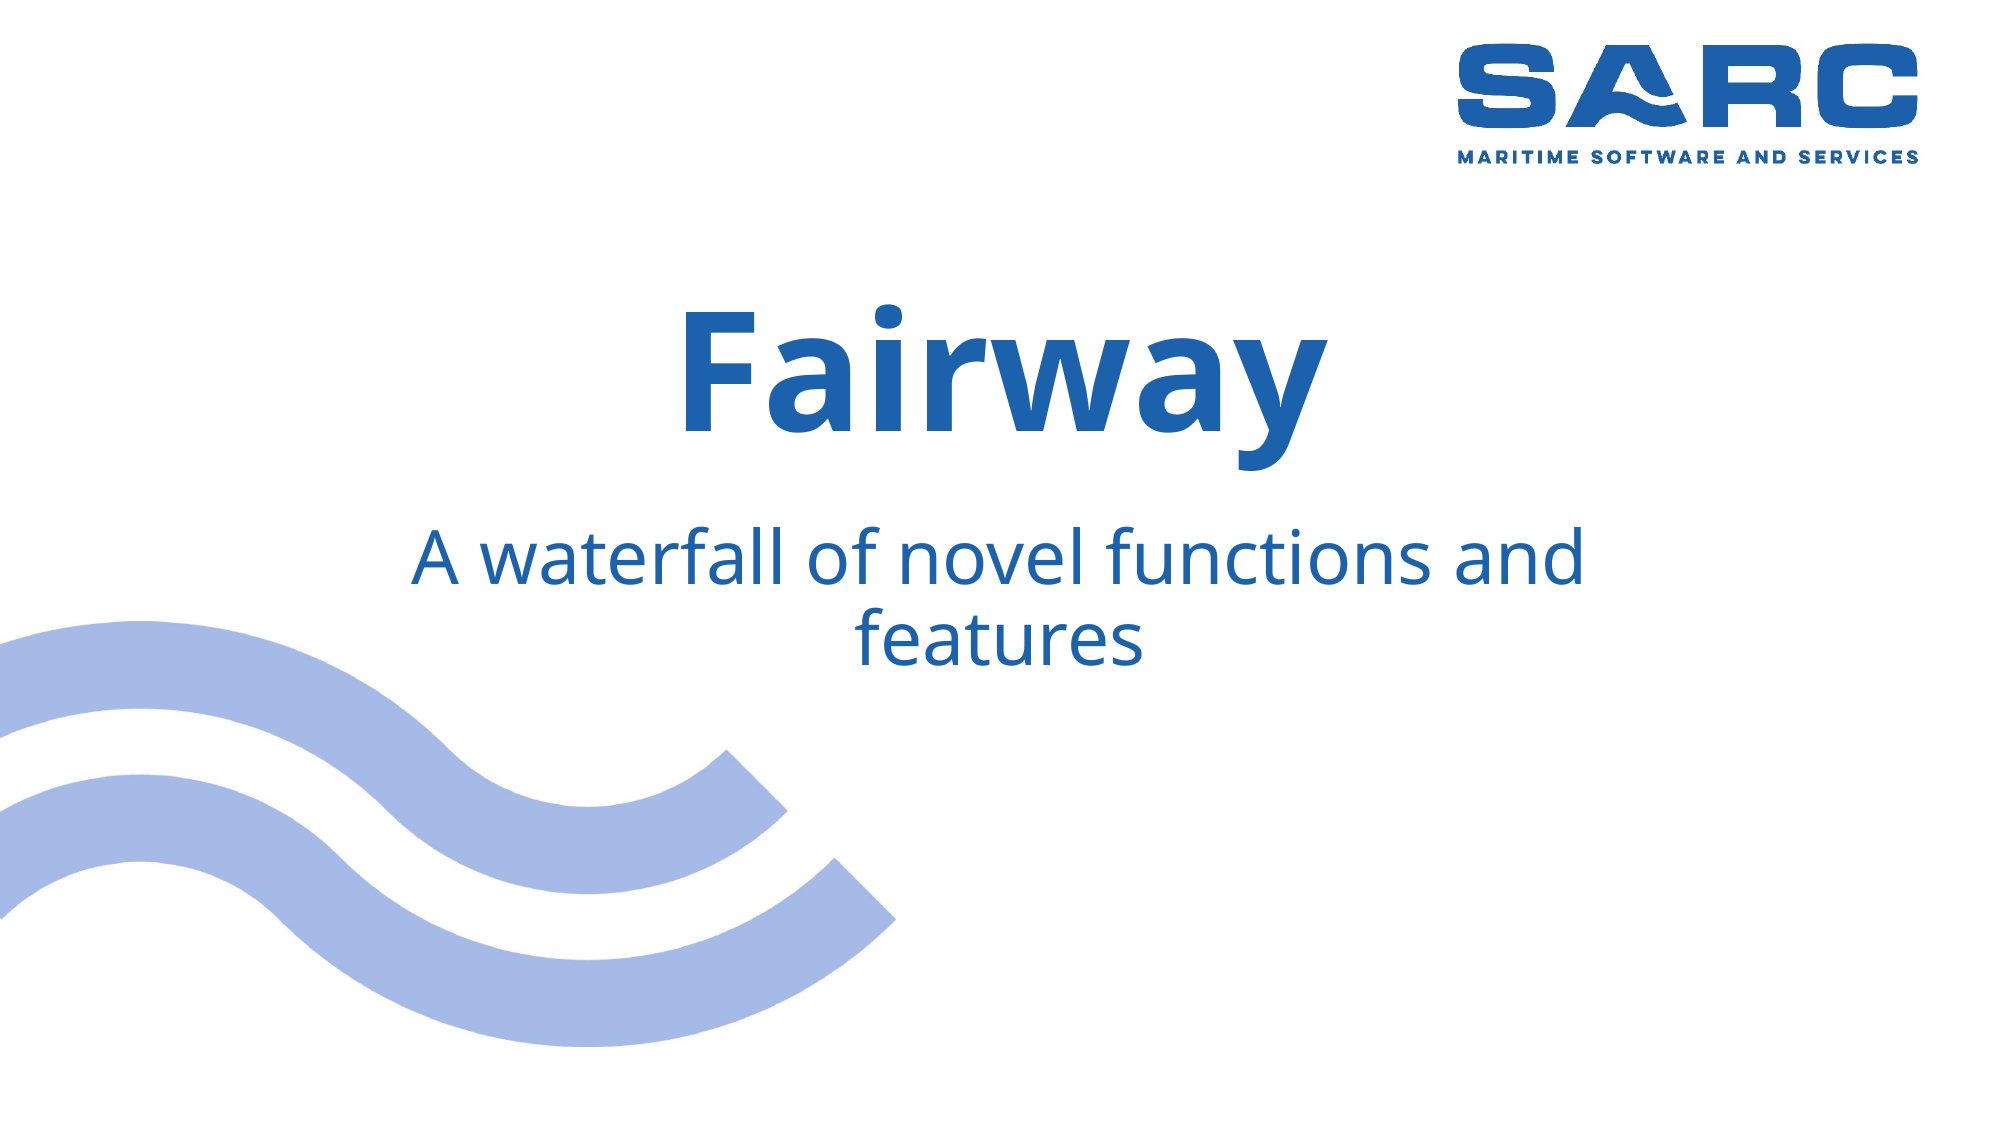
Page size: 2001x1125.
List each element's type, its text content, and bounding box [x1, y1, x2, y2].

subtitle A waterfall of novel functions and features [249, 512, 1750, 863]
picture [1443, 28, 1932, 179]
title Fairway [249, 184, 1750, 475]
picture [0, 621, 896, 1047]
